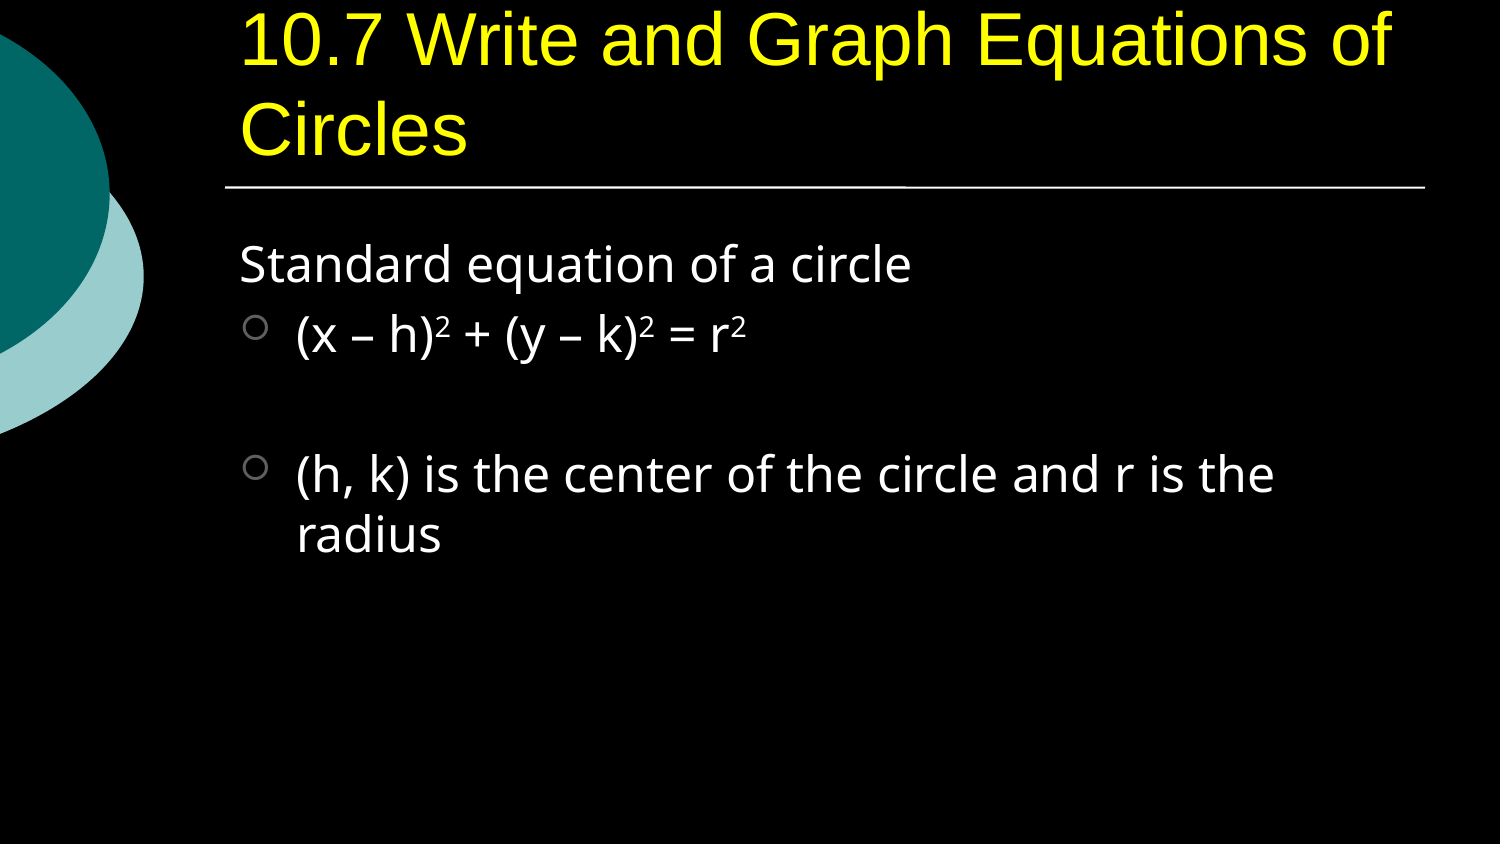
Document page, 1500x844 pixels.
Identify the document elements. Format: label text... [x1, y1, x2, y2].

list Standard equation of a circle (x – h)2 + (y – k)2 = r2 (h, k) is the center of the circle and r is the radius [224, 224, 1425, 732]
title 10.7 Write and Graph Equations of Circles [224, 37, 1425, 178]
